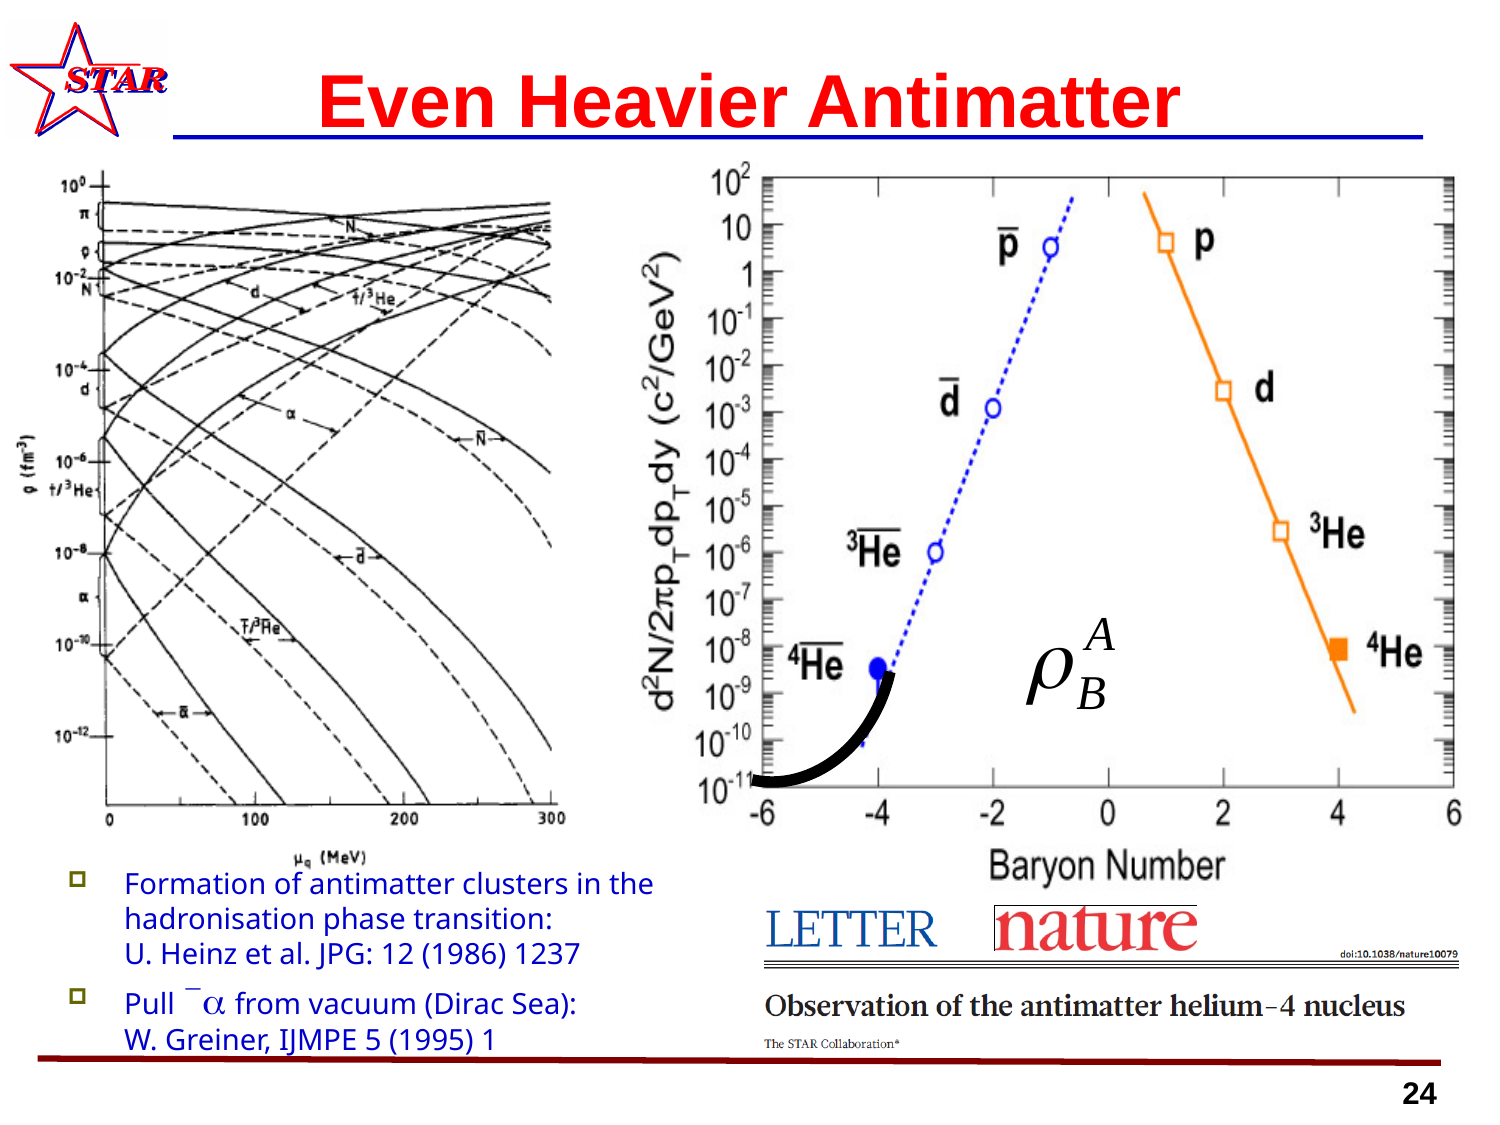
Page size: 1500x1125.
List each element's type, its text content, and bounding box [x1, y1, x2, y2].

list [0, 160, 597, 871]
title Even Heavier Antimatter [75, 45, 1425, 126]
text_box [1009, 597, 1129, 724]
picture [761, 904, 1462, 1055]
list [631, 160, 1471, 894]
text_box Formation of antimatter clusters in the hadronisation phase transition: U. Heinz et al. JPG: 12 (1986) 1237 Pull  from vacuum (Dirac Sea): W. Greiner, IJMPE 5 (1995) 1 [53, 857, 691, 1071]
picture [5, 20, 169, 138]
